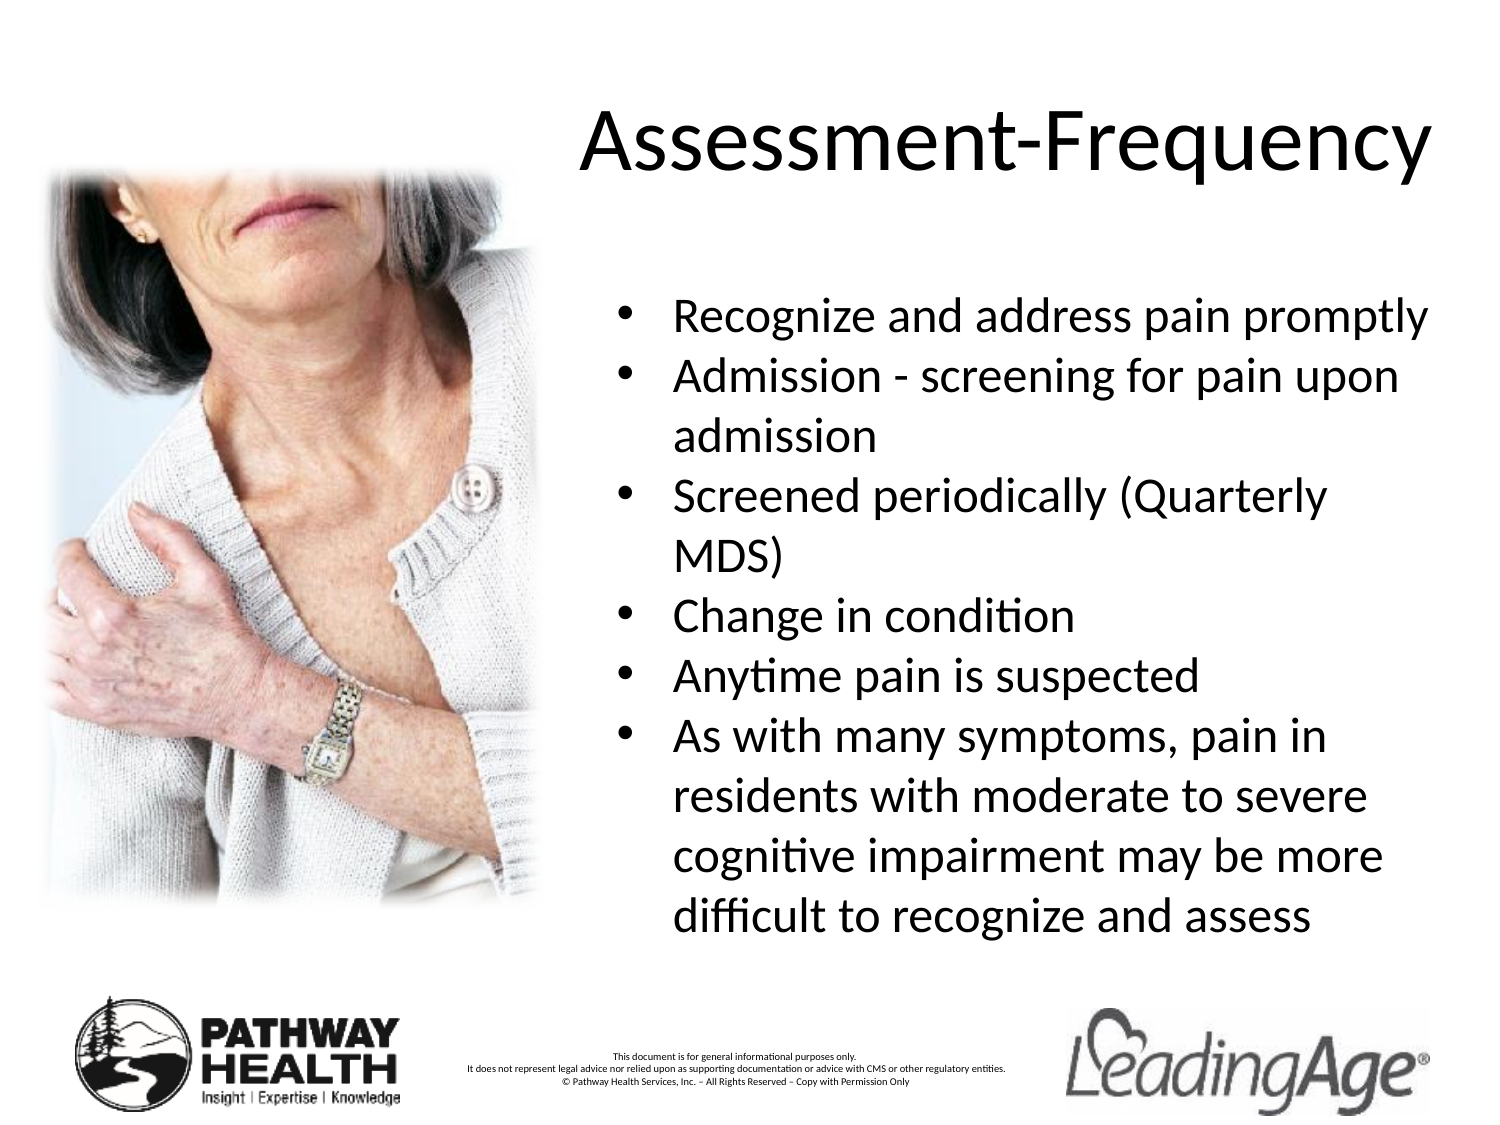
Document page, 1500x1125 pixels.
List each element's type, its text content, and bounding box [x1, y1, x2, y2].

list Recognize and address pain promptly Admission - screening for pain upon admission Screened periodically (Quarterly MDS) Change in condition Anytime pain is suspected As with many symptoms, pain in residents with moderate to severe cognitive impairment may be more difficult to recognize and assess [601, 275, 1463, 741]
picture [37, 162, 543, 910]
picture [75, 995, 400, 1112]
title Assessment-Frequency [551, 30, 1463, 237]
picture [1066, 1008, 1430, 1116]
